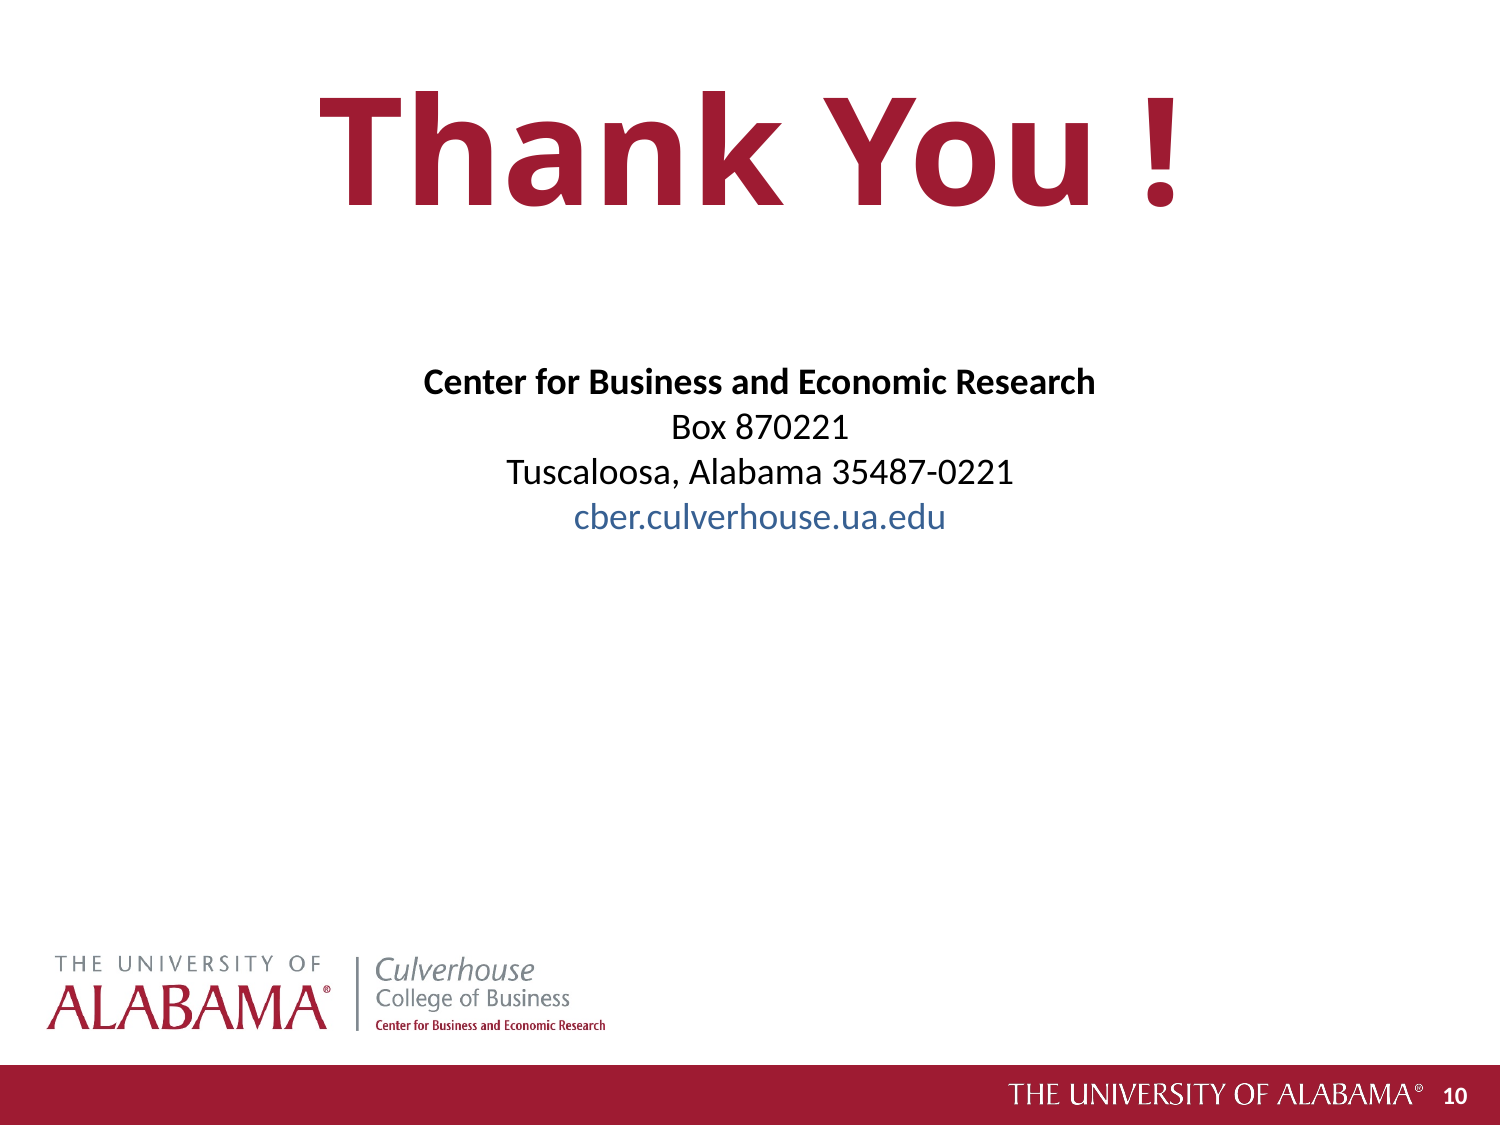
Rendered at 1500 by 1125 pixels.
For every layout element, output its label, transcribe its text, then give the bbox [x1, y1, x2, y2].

title Thank You ! [75, 68, 1425, 370]
picture [1008, 1083, 1423, 1105]
picture [46, 955, 605, 1031]
list Center for Business and Economic Research Box 870221 Tuscaloosa, Alabama 35487-0221 cber.culverhouse.ua.edu [85, 349, 1436, 829]
